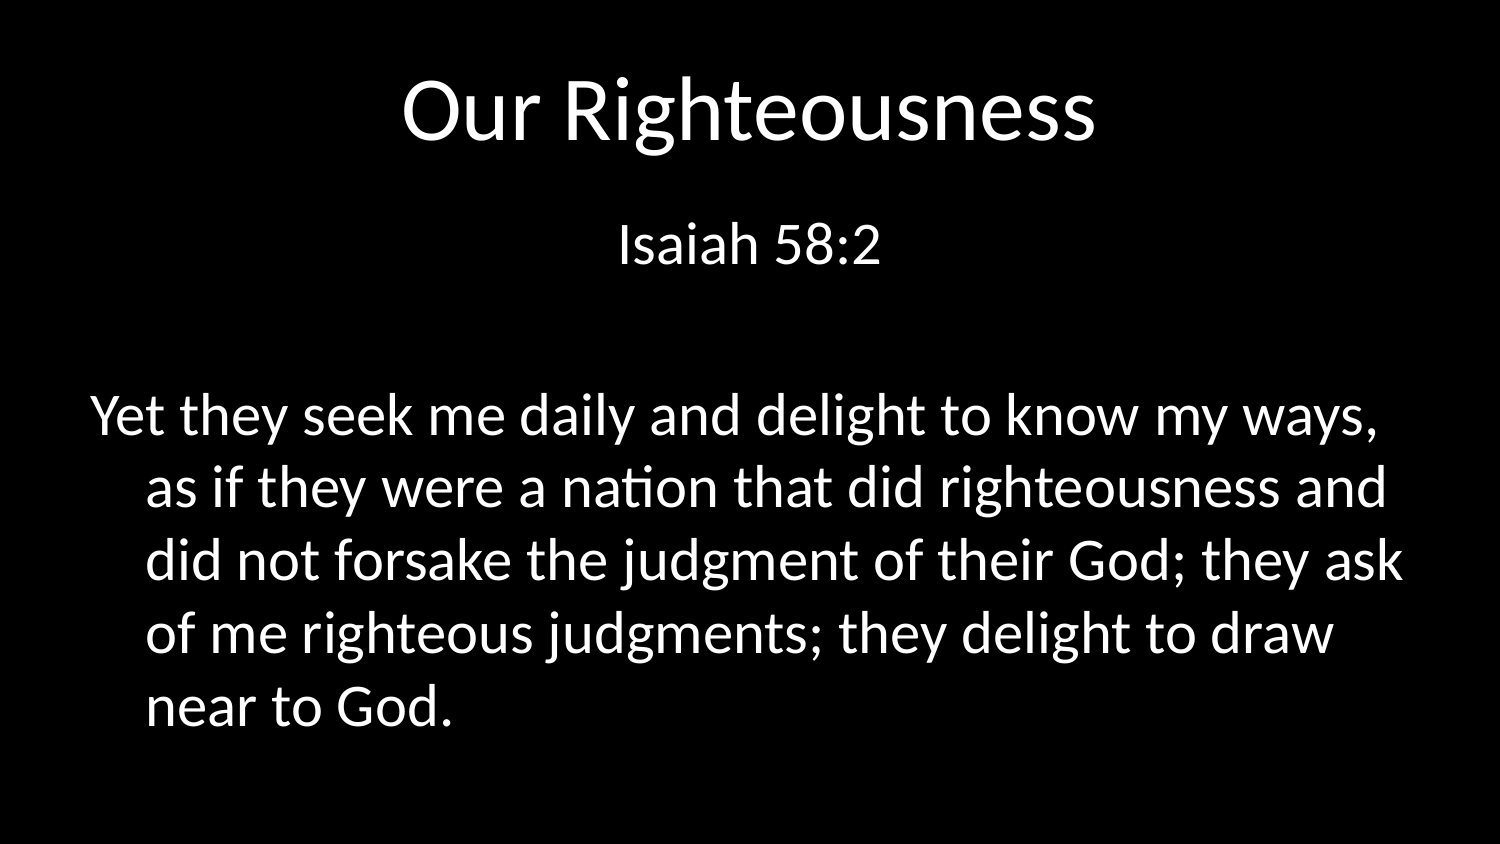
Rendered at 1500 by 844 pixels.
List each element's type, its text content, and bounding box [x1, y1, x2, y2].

title Our Righteousness [75, 33, 1425, 175]
list Isaiah 58:2 Yet they seek me daily and delight to know my ways, as if they were a nation that did righteousness and did not forsake the judgment of their God; they ask of me righteous judgments; they delight to draw near to God. [75, 196, 1425, 754]
